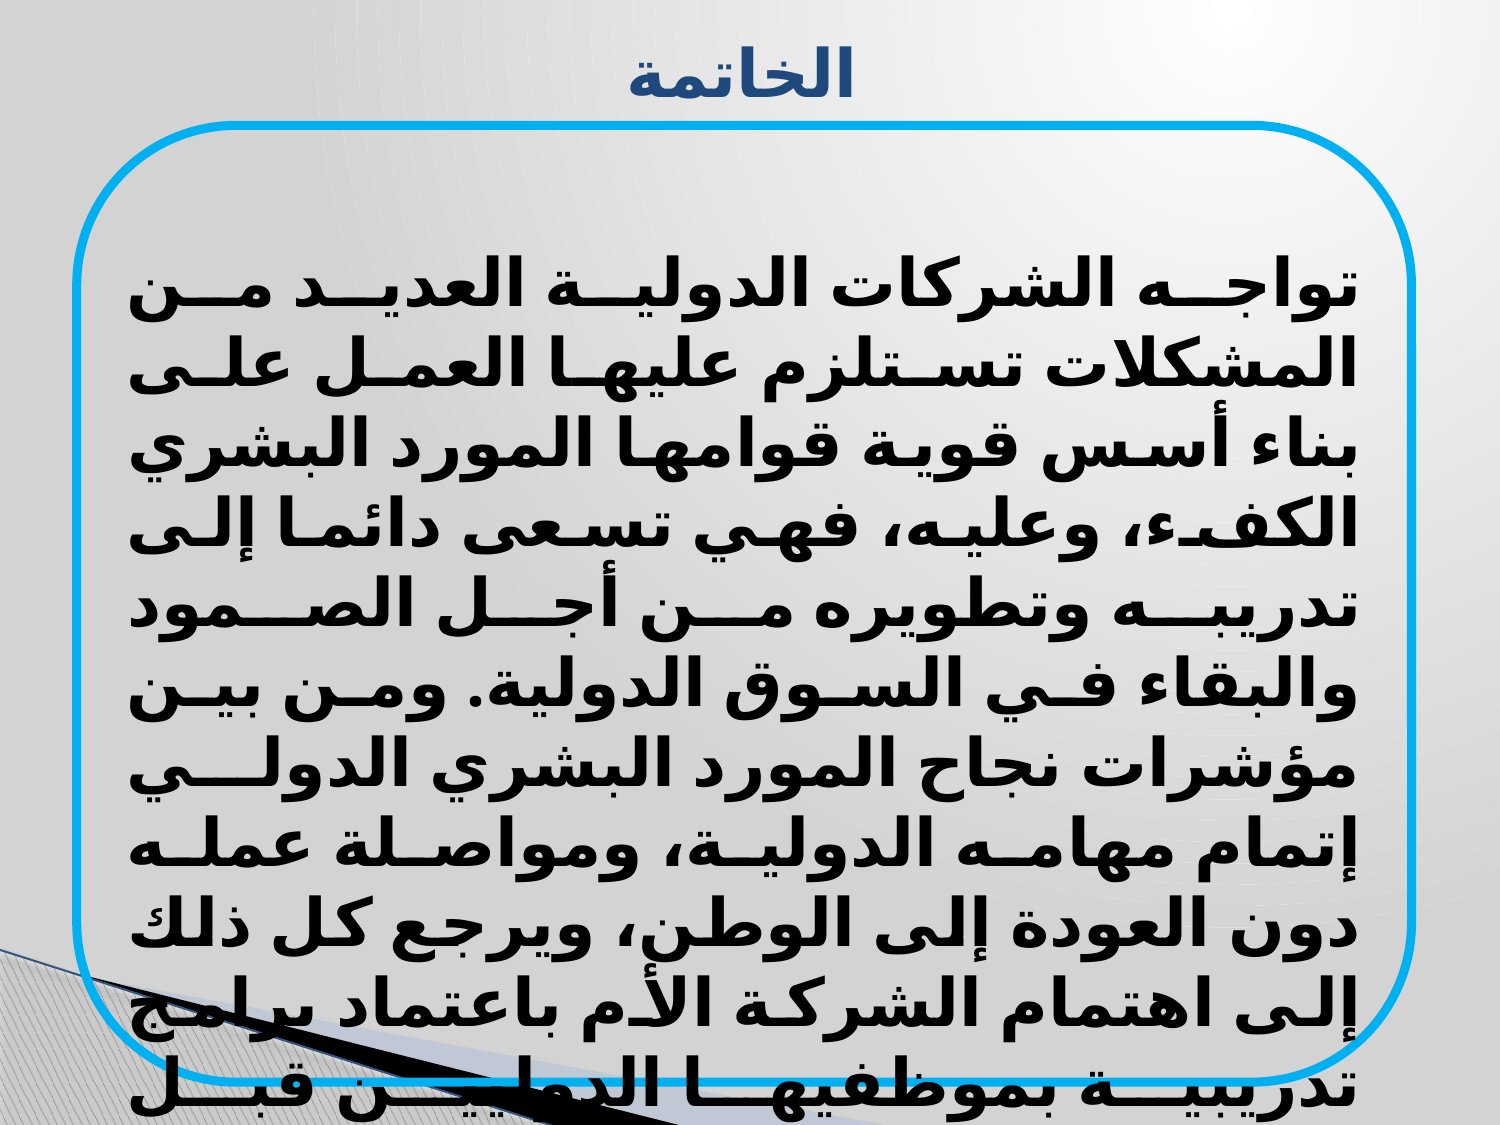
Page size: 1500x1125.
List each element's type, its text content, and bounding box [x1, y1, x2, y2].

text_box تواجه الشركات الدولية العديد من المشكلات تستلزم عليها العمل على بناء أسس قوية قوامها المورد البشري الكفء، وعليه، فهي تسعى دائما إلى تدريبه وتطويره من أجل الصمود والبقاء في السوق الدولية. ومن بين مؤشرات نجاح المورد البشري الدولي إتمام مهامه الدولية، ومواصلة عمله دون العودة إلى الوطن، ويرجع كل ذلك إلى اهتمام الشركة الأم باعتماد برامج تدريبية بموظفيها الدوليين قبل المغادرة و بعد الوصول للبلد المضيف. [112, 232, 1376, 1125]
title الخاتمة [38, 19, 1446, 114]
text_box [72, 120, 1417, 1031]
